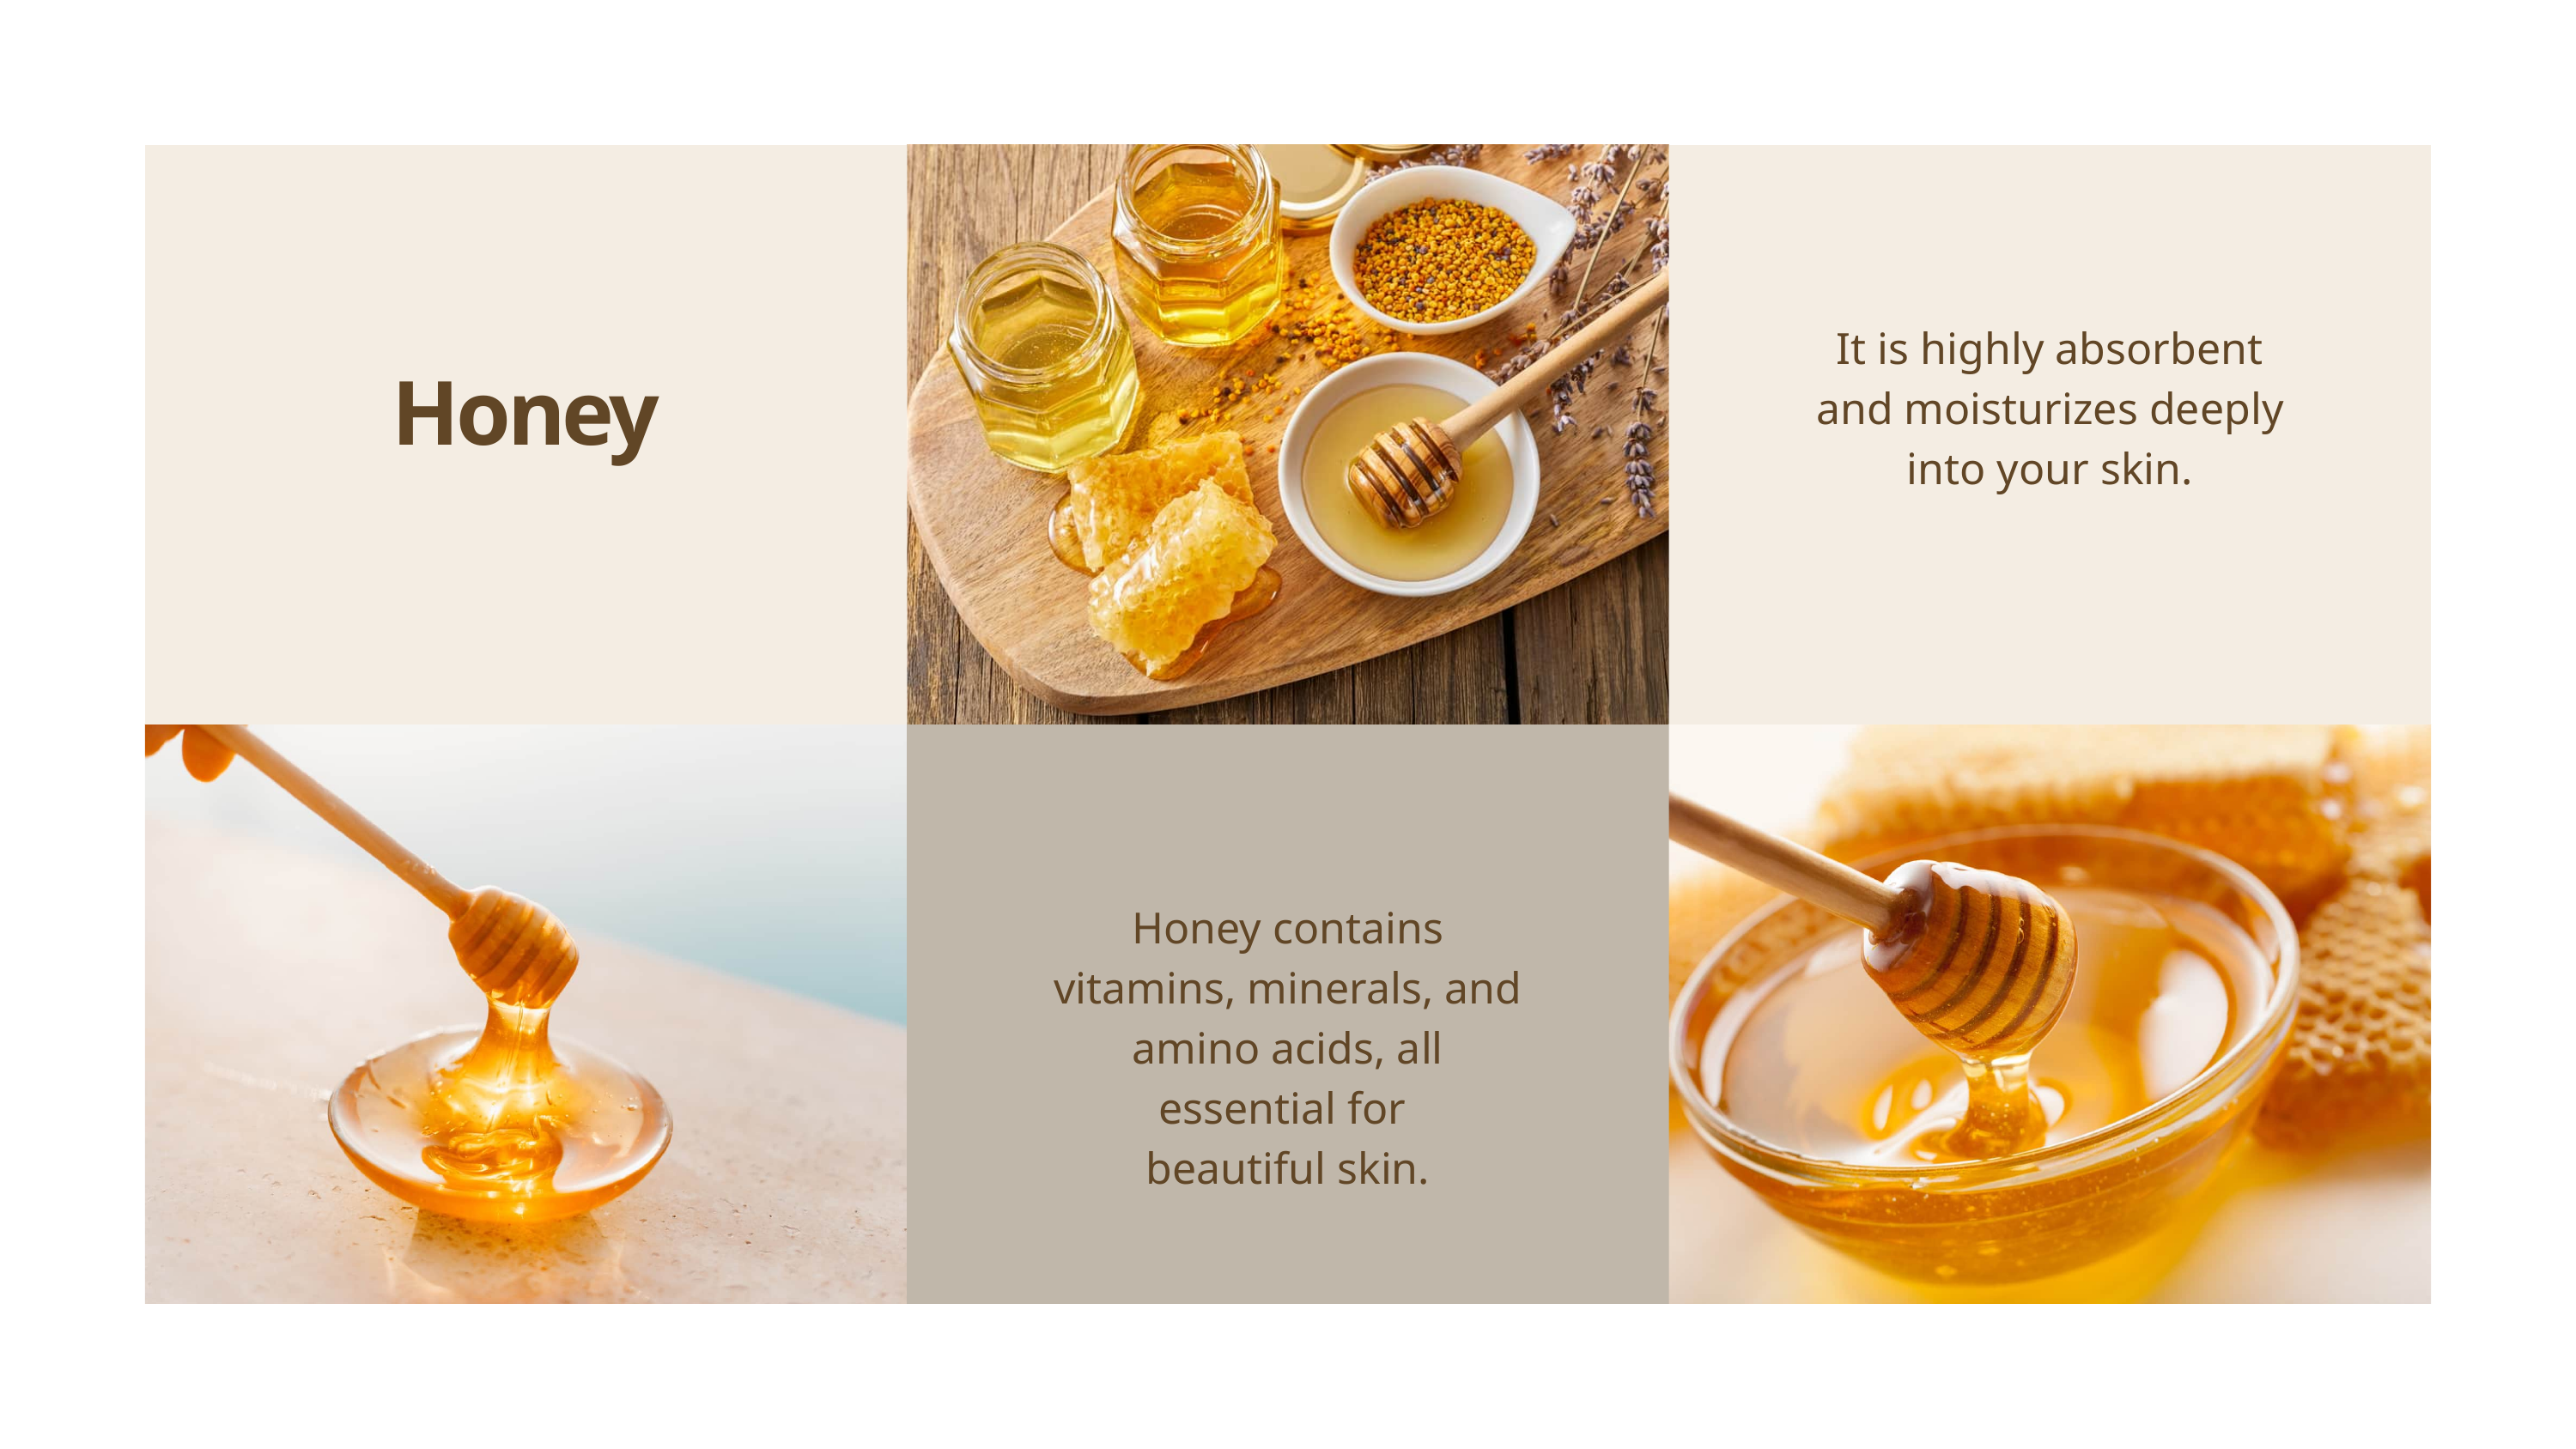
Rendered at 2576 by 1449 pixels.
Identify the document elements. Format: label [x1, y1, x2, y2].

text_box [1668, 144, 2432, 724]
text_box [1668, 731, 2432, 1304]
text_box [906, 724, 1664, 1304]
text_box [144, 731, 902, 1304]
text_box [906, 144, 1668, 724]
text_box [144, 144, 905, 724]
